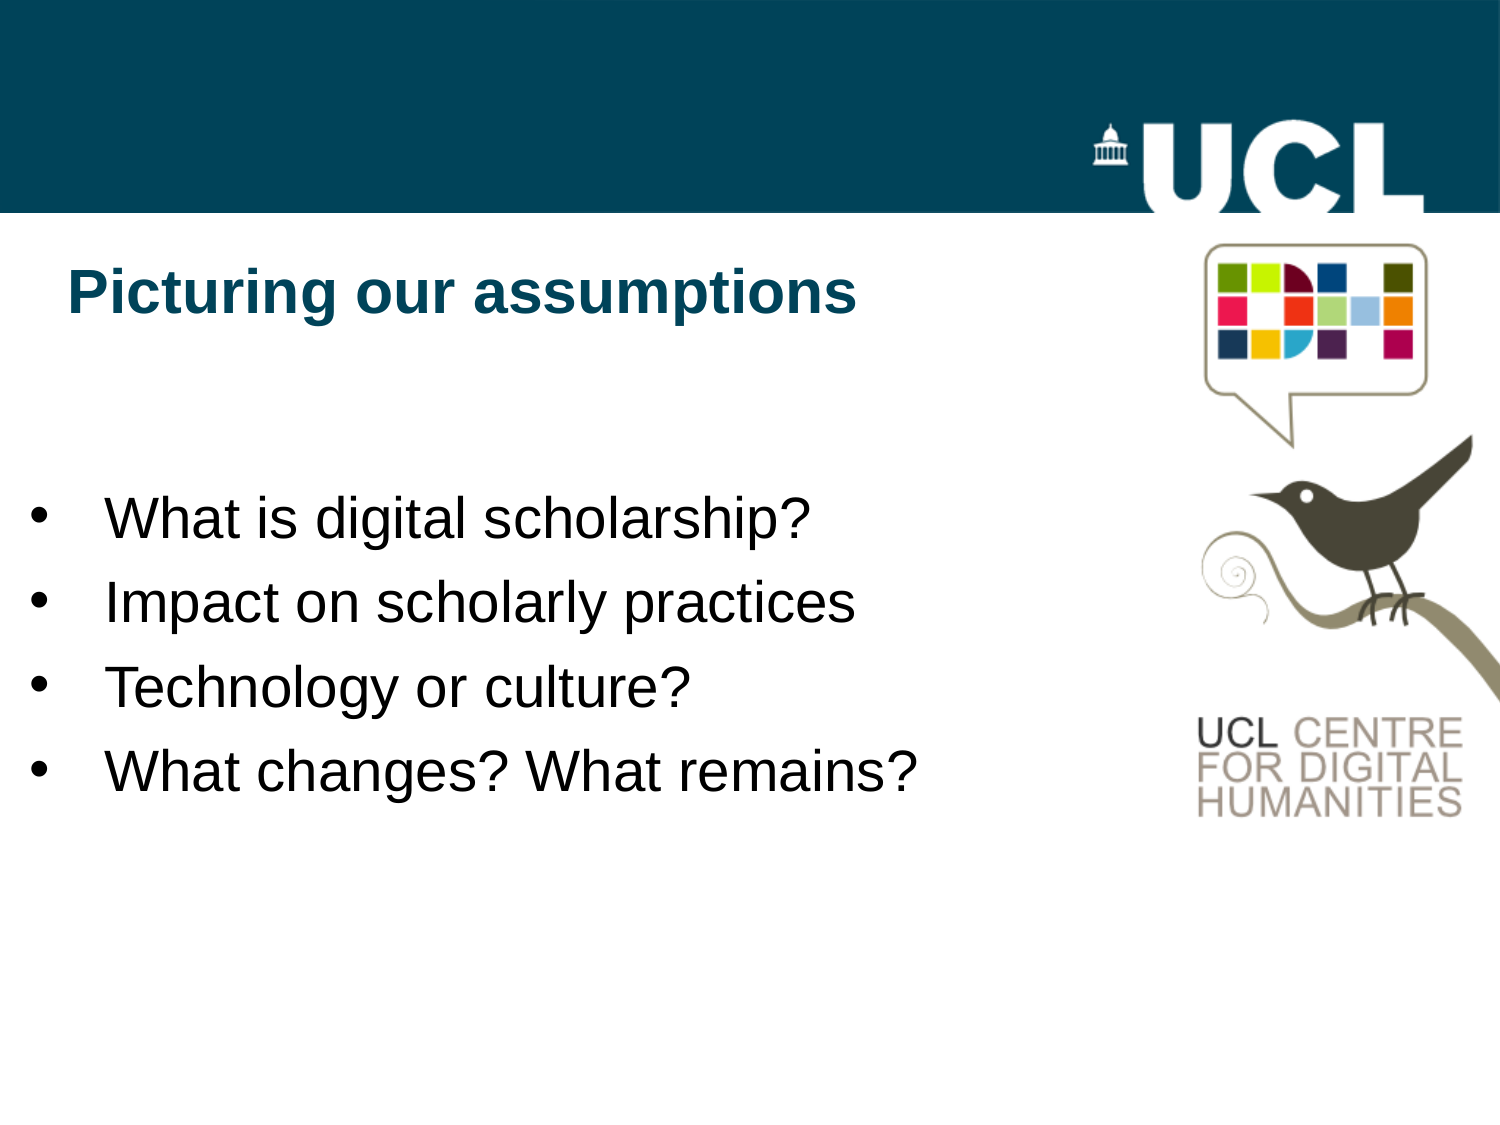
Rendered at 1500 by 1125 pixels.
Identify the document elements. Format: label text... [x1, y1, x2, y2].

picture [1093, 123, 1128, 165]
title Picturing our assumptions [52, 243, 1447, 468]
picture [0, 0, 1500, 1125]
list What is digital scholarship? Impact on scholarly practices Technology or culture? What changes? What remains? [29, 479, 1022, 1125]
